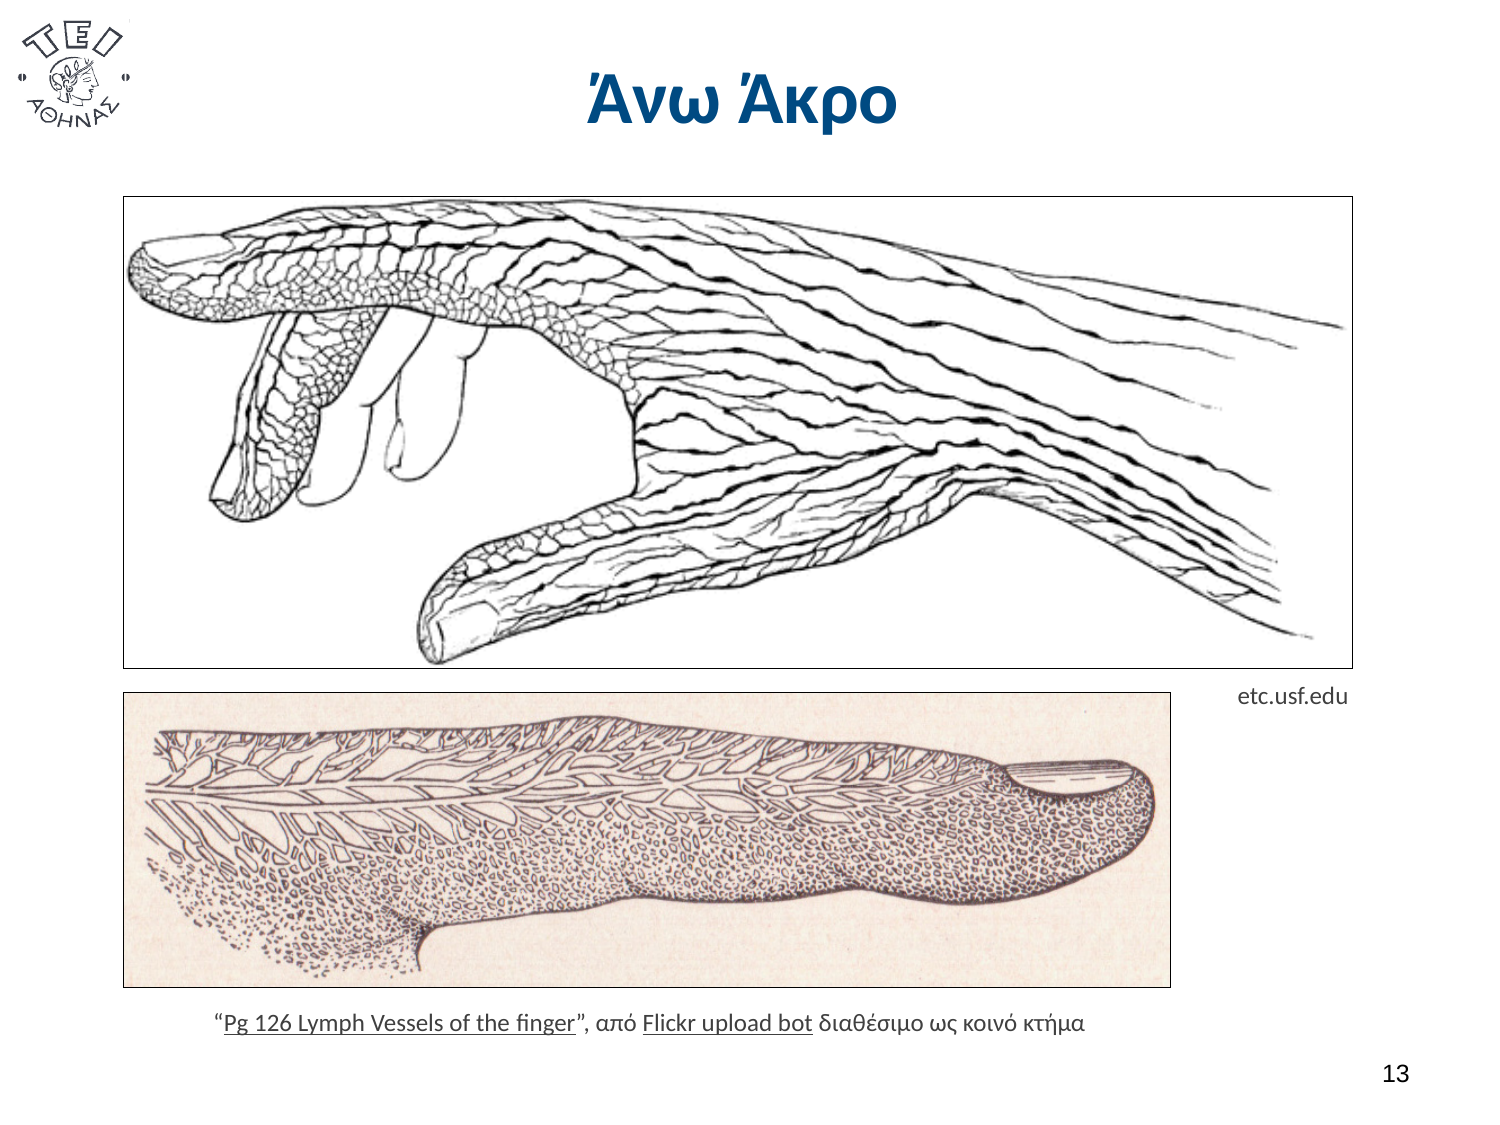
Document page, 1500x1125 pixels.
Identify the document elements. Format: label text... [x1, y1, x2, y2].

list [123, 692, 1171, 988]
slide_number 12 [1074, 1042, 1425, 1103]
picture [17, 19, 76, 133]
picture [123, 195, 1353, 669]
text_box “Pg 126 Lymph Vessels of the finger”, από Flickr upload bot διαθέσιμο ως κοινό κτήμα [123, 999, 1176, 1045]
title Άνω Άκρο [76, 19, 1427, 169]
text_box etc.usf.edu [1175, 668, 1412, 716]
